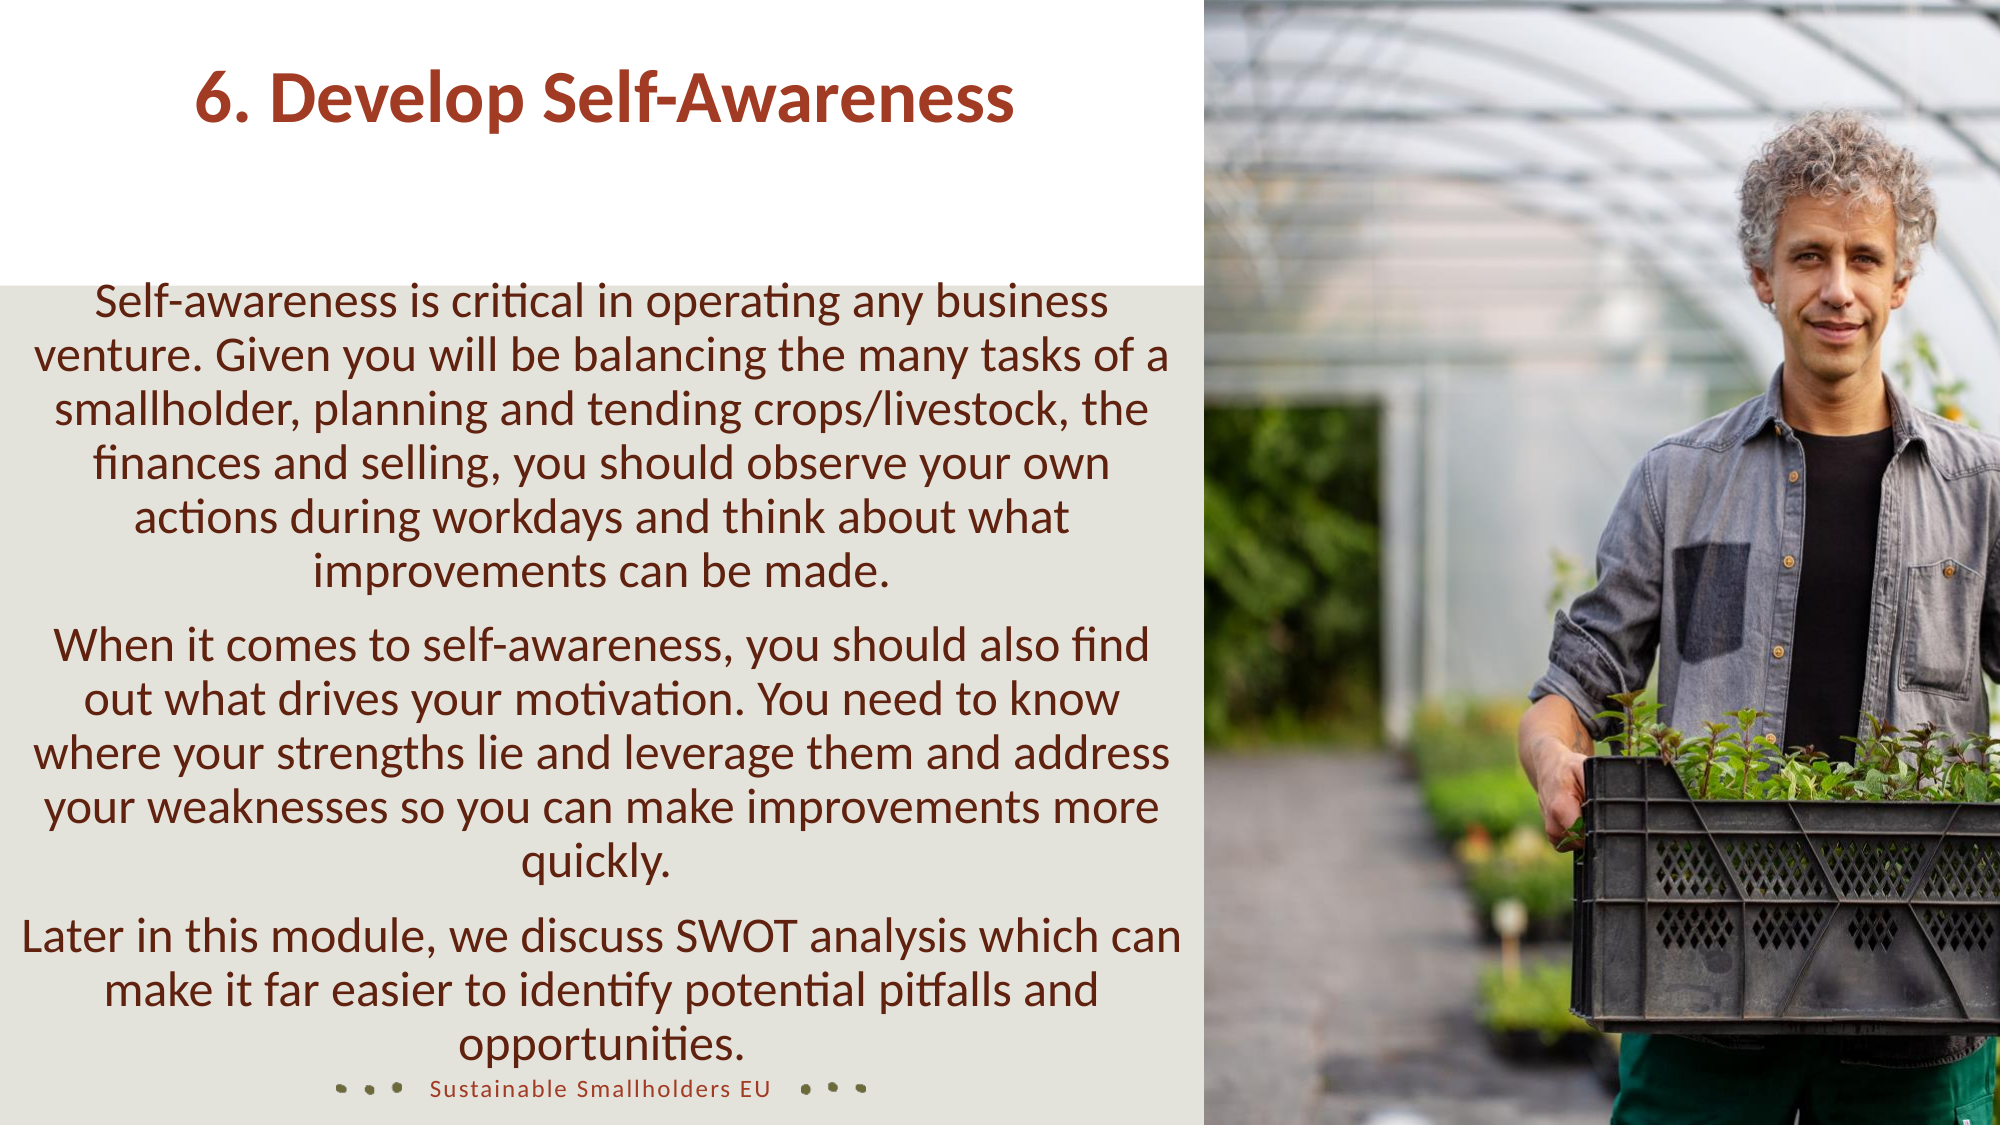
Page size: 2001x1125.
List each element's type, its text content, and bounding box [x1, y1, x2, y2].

picture [332, 1052, 406, 1125]
picture [1203, 0, 2000, 1125]
picture [797, 1052, 870, 1125]
list Self-awareness is critical in operating any business venture. Given you will be balancing the many tasks of a smallholder, planning and tending crops/livestock, the finances and selling, you should observe your own actions during workdays and think about what improvements can be made. When it comes to self-awareness, you should also find out what drives your motivation. You need to know where your strengths lie and leverage them and address your weaknesses so you can make improvements more quickly. Later in this module, we discuss SWOT analysis which can make it far easier to identify potential pitfalls and opportunities. [0, 266, 1203, 929]
list 6. Develop Self-Awareness [73, 50, 1137, 250]
